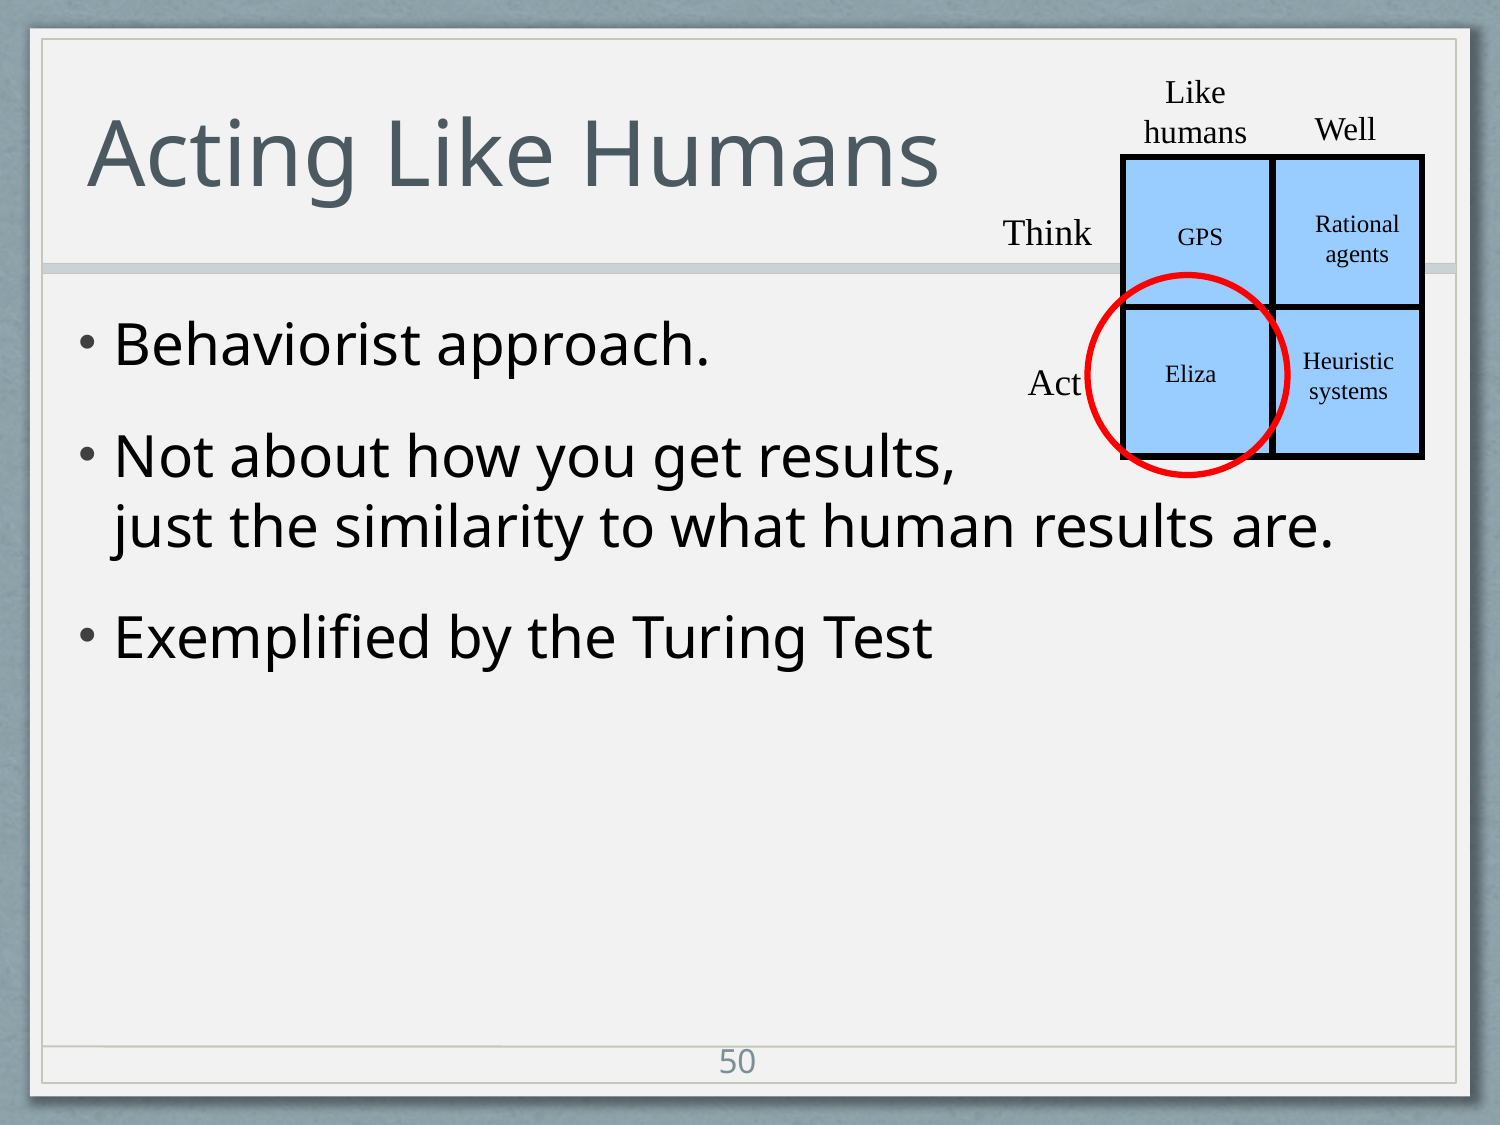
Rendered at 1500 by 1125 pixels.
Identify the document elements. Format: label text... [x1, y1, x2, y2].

slide_number 50 [675, 1041, 800, 1085]
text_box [987, 61, 1430, 457]
title Acting Like Humans [42, 40, 988, 260]
text_box [1150, 468, 1225, 476]
list Behaviorist approach. Not about how you get results, just the similarity to what human results are. Exemplified by the Turing Test [62, 299, 1438, 1013]
